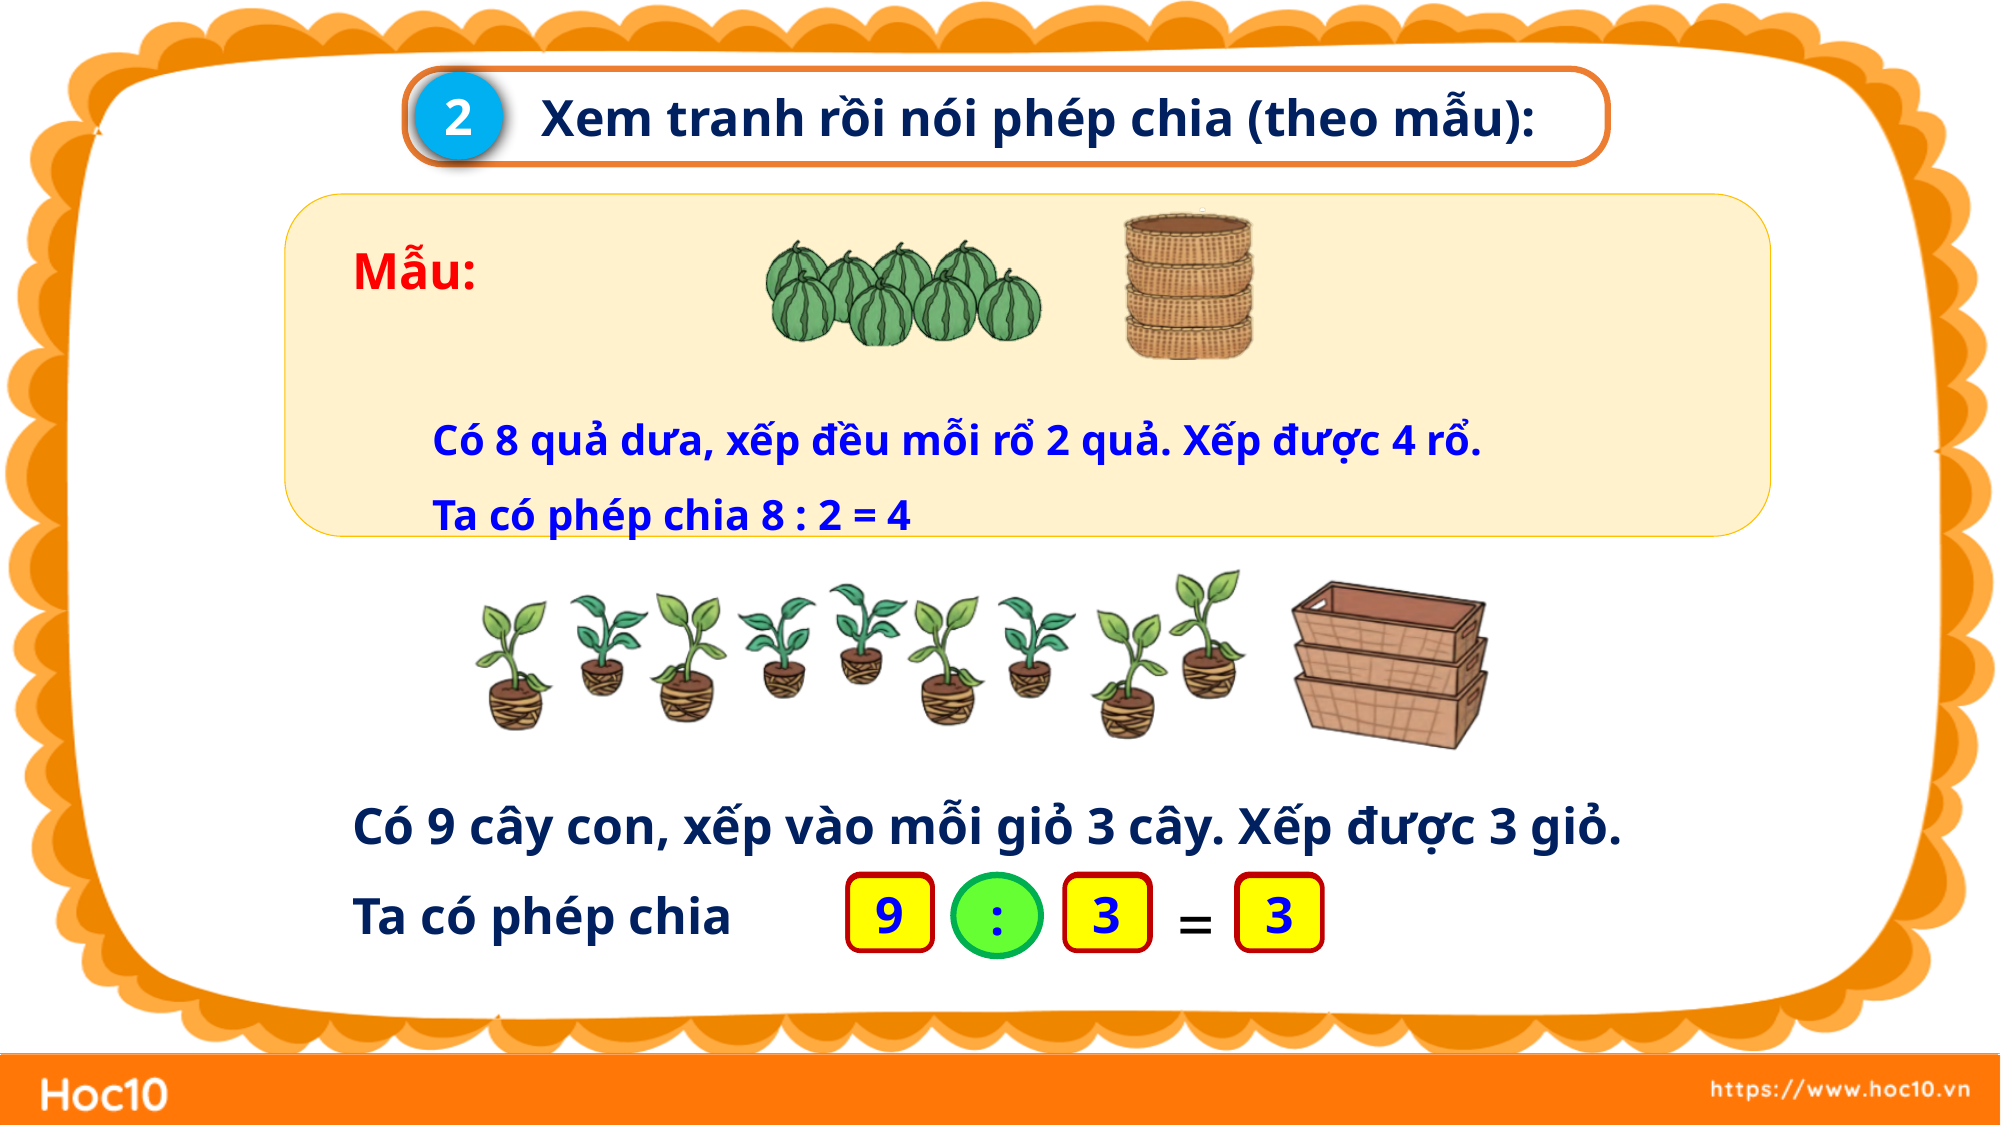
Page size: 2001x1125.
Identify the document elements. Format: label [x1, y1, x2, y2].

text_box [284, 193, 1771, 537]
picture [0, 0, 2001, 1125]
text_box [337, 757, 1802, 957]
text_box [404, 68, 1608, 165]
